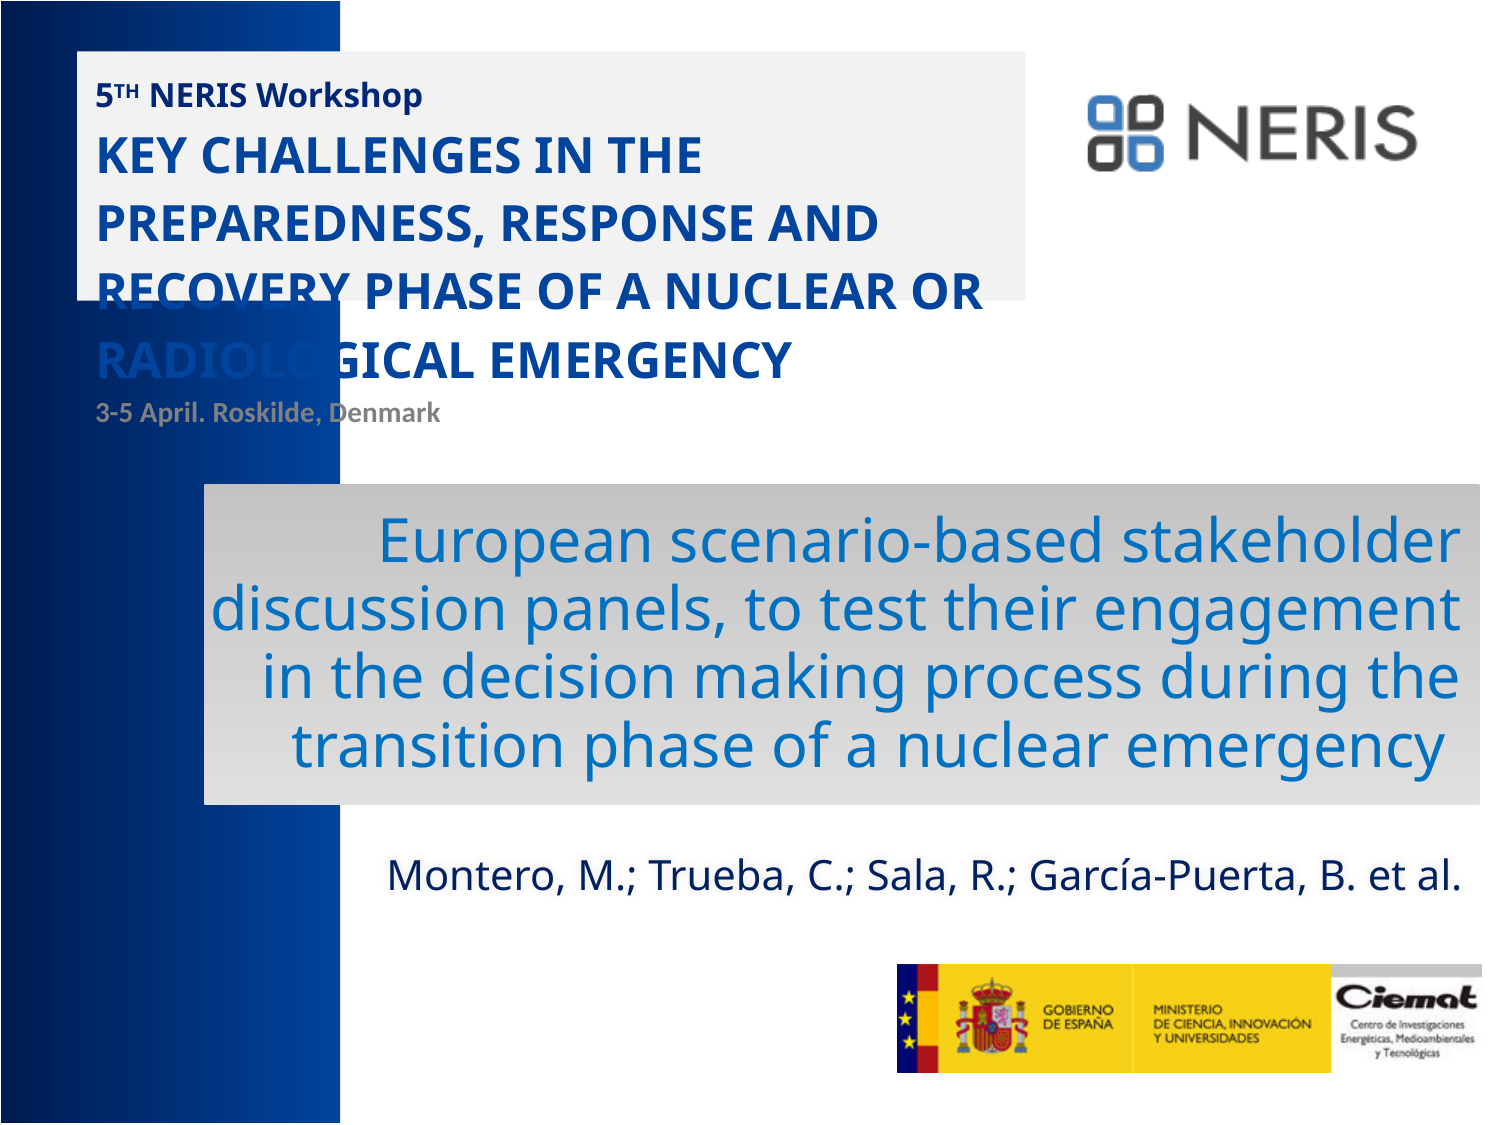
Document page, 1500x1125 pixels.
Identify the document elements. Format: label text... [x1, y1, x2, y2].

subtitle Montero, M.; Trueba, C.; Sala, R.; García-Puerta, B. et al. [384, 849, 1481, 945]
list 5TH NERIS Workshop Key challenges in the preparedness, response and recovery phase of a nuclear or radiological emergency 3-5 April. Roskilde, Denmark [76, 51, 1026, 301]
picture [1055, 54, 1442, 213]
title European scenario-based stakeholder discussion panels, to test their engagement in the decision making process during the transition phase of a nuclear emergency [204, 484, 1480, 805]
picture [897, 964, 1482, 1073]
